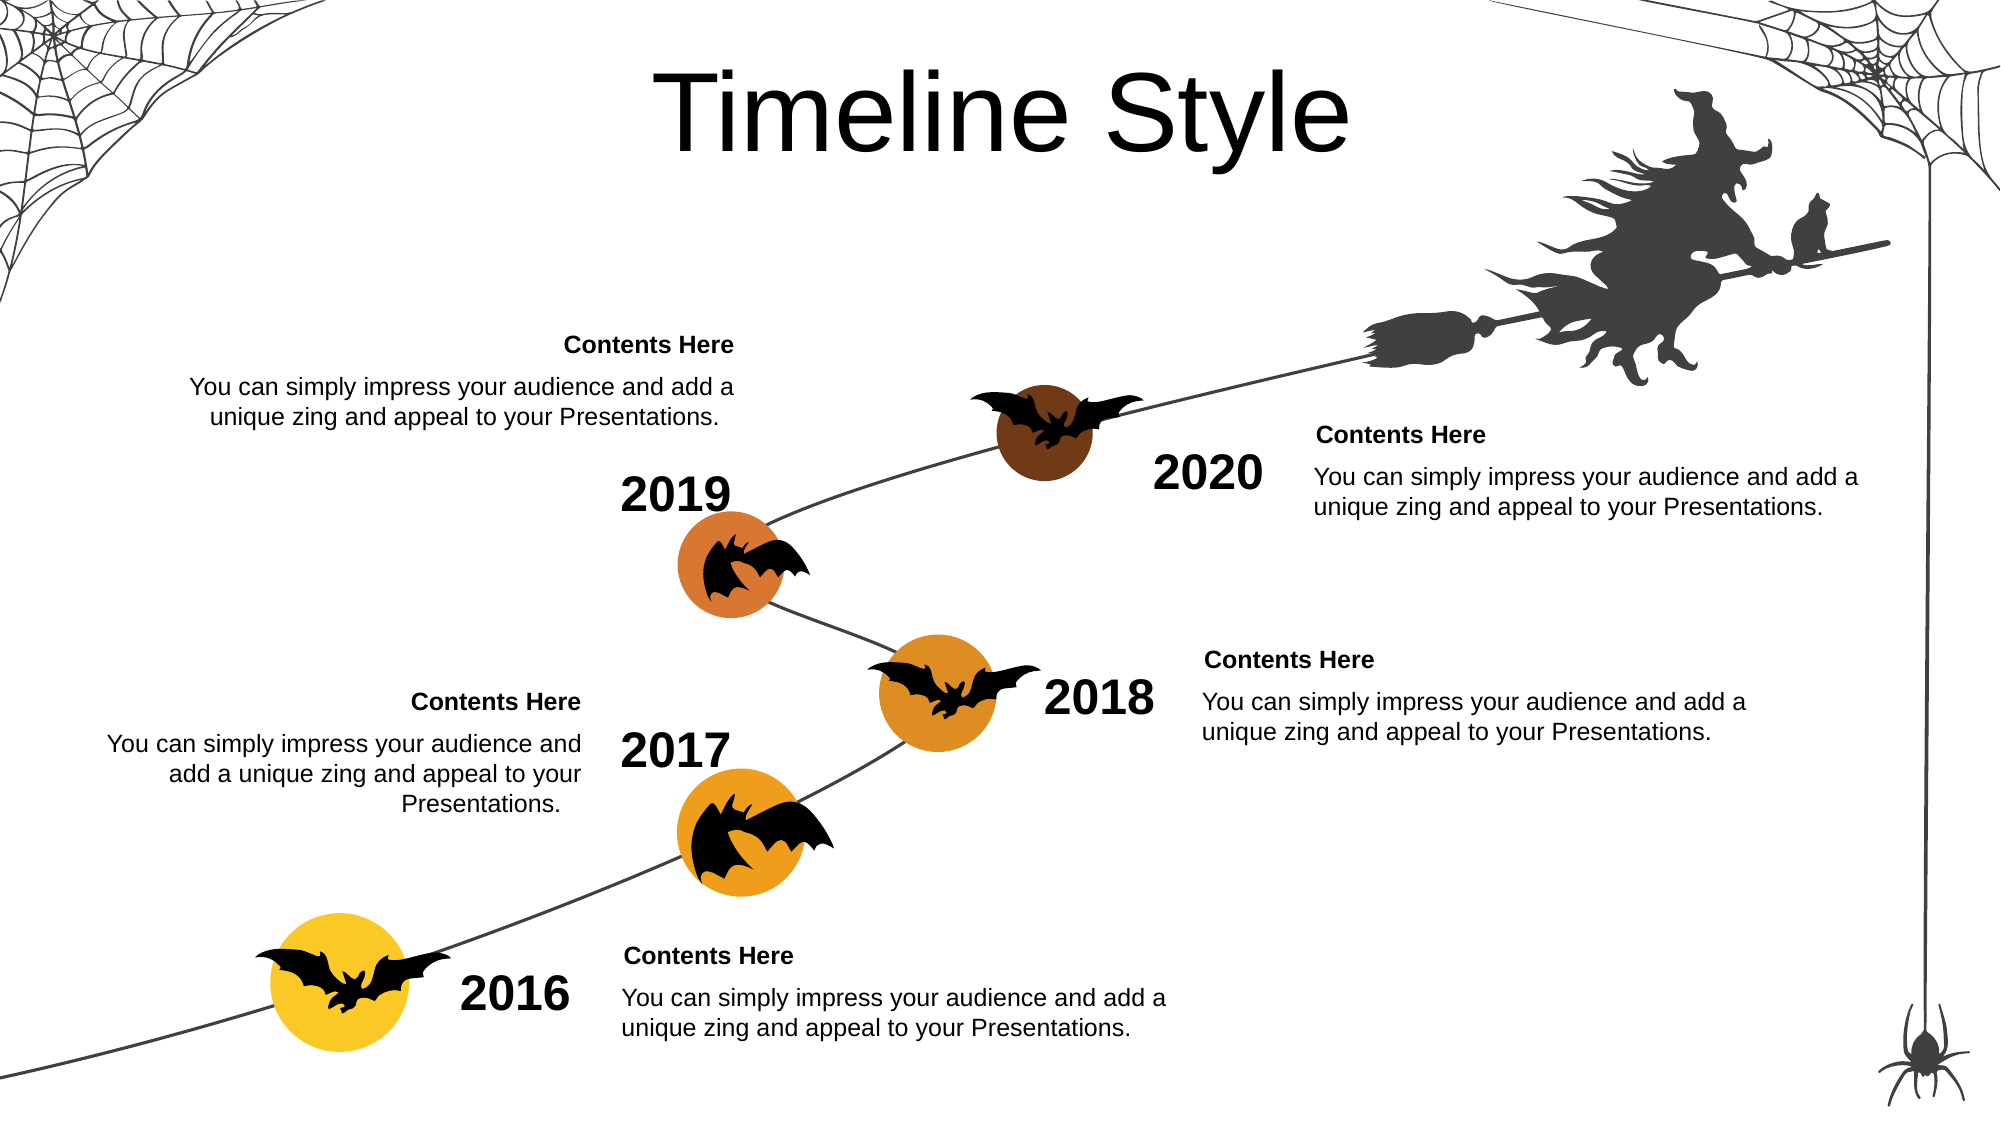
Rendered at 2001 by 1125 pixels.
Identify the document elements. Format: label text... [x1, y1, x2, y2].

text_box [326, 785, 695, 958]
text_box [127, 321, 753, 440]
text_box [1298, 410, 1935, 529]
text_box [67, 678, 600, 827]
text_box [732, 354, 1418, 802]
text_box [867, 662, 1041, 720]
text_box [995, 413, 1094, 483]
text_box [878, 672, 998, 754]
text_box [1014, 383, 1082, 427]
text_box [886, 633, 994, 697]
text_box 2016 [438, 953, 592, 1028]
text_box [1186, 635, 1824, 754]
text_box [676, 514, 786, 620]
text_box 2020 [1131, 431, 1285, 507]
list Timeline Style [53, 46, 1952, 184]
text_box [255, 948, 452, 1014]
text_box [269, 961, 411, 1053]
text_box [703, 534, 810, 602]
text_box [675, 768, 806, 898]
text_box 2019 [599, 454, 753, 529]
text_box [278, 912, 406, 988]
text_box [0, 930, 291, 1079]
text_box [691, 794, 835, 885]
text_box [1361, 88, 1891, 387]
text_box [970, 392, 1144, 450]
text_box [605, 932, 1243, 1051]
text_box 2018 [1023, 657, 1176, 732]
text_box 2017 [600, 709, 753, 785]
